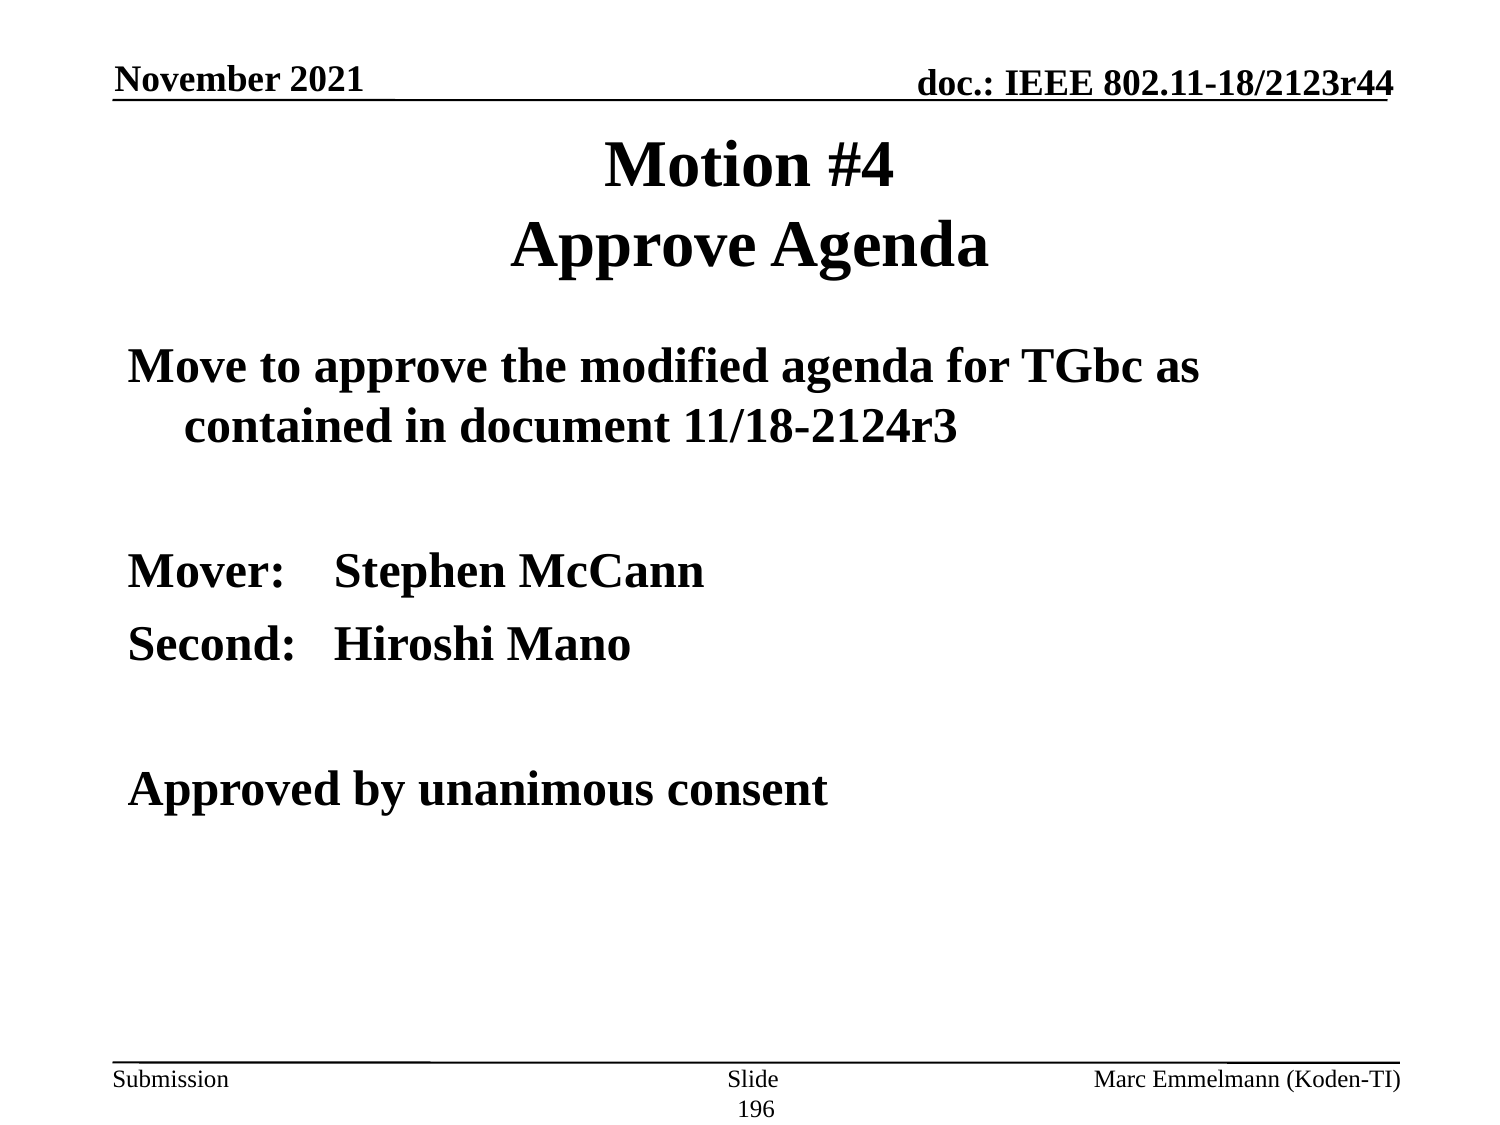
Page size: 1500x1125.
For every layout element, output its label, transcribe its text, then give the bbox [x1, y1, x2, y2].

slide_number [114, 54, 423, 100]
list Move to approve the modified agenda for TGbc as contained in document 11/18-2124r3 Mover: Stephen McCann Second: Hiroshi Mano Approved by unanimous consent [112, 324, 1388, 1000]
title Motion #4 Approve Agenda [112, 112, 1388, 288]
slide_number Slide 196 [712, 1061, 800, 1123]
footer Marc Emmelmann (Koden-TI) [878, 1061, 1402, 1093]
